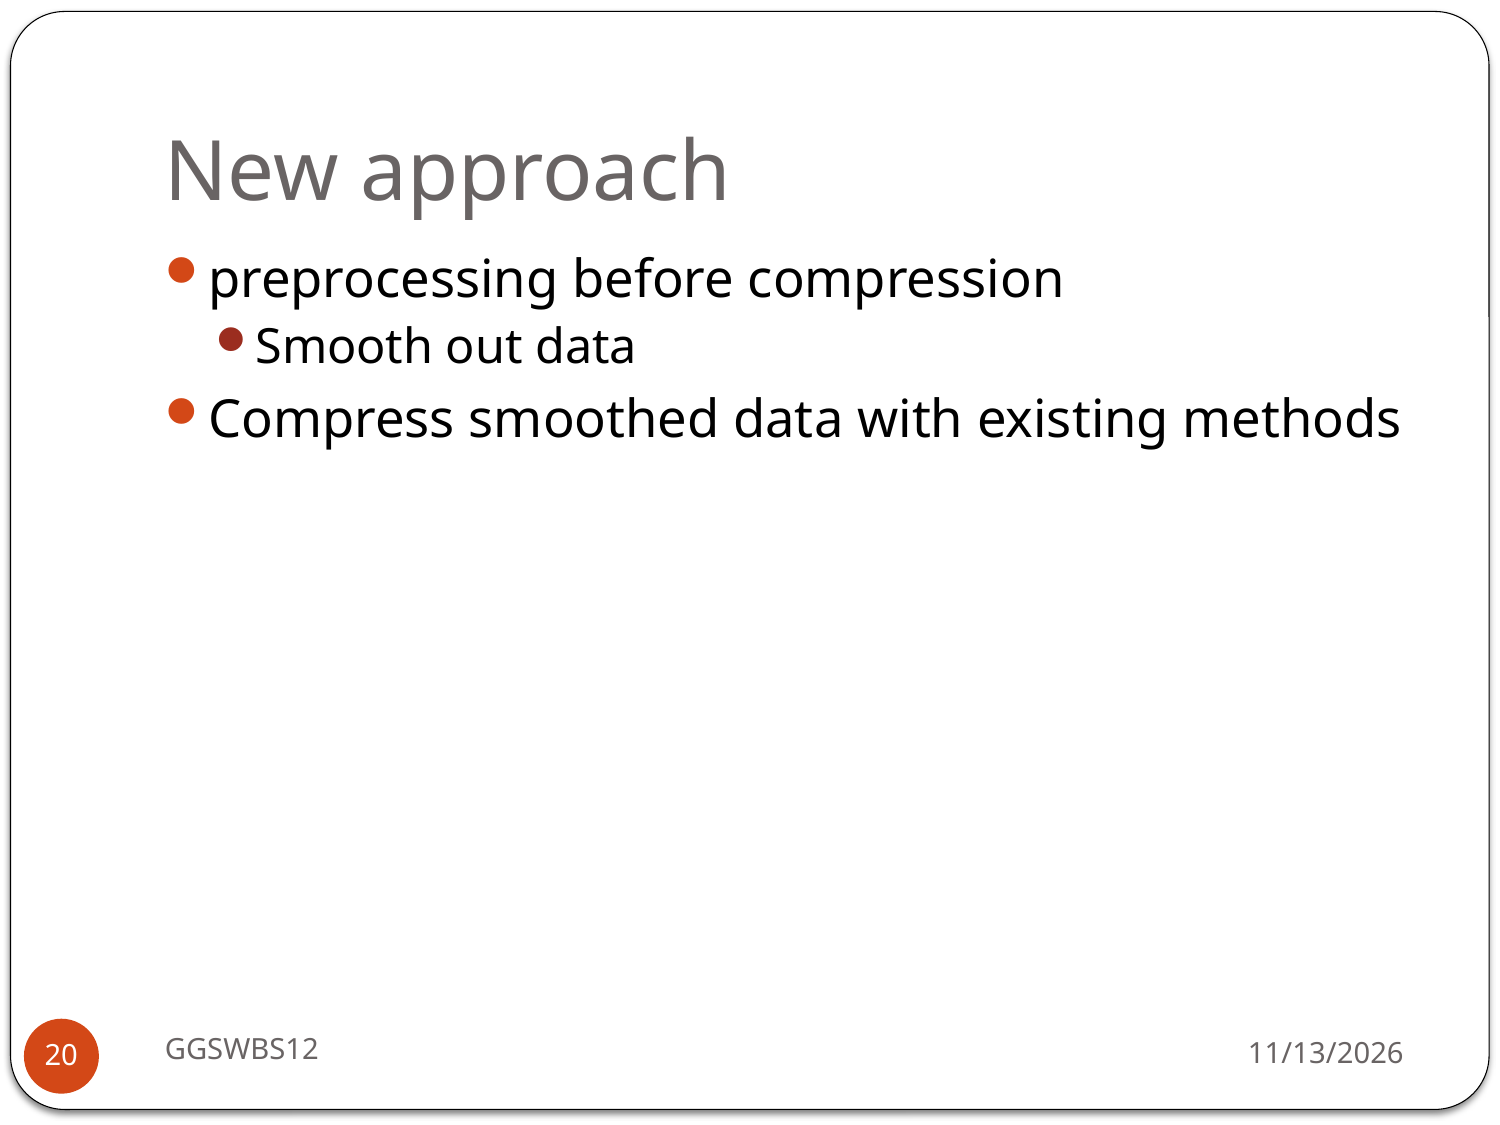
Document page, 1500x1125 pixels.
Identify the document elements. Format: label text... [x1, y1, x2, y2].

list preprocessing before compression Smooth out data Compress smoothed data with existing methods [150, 237, 1425, 513]
footer GGSWBS12 [150, 1012, 800, 1088]
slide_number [1012, 1015, 1419, 1094]
title New approach [150, 45, 1425, 233]
slide_number 20 [23, 1018, 99, 1094]
